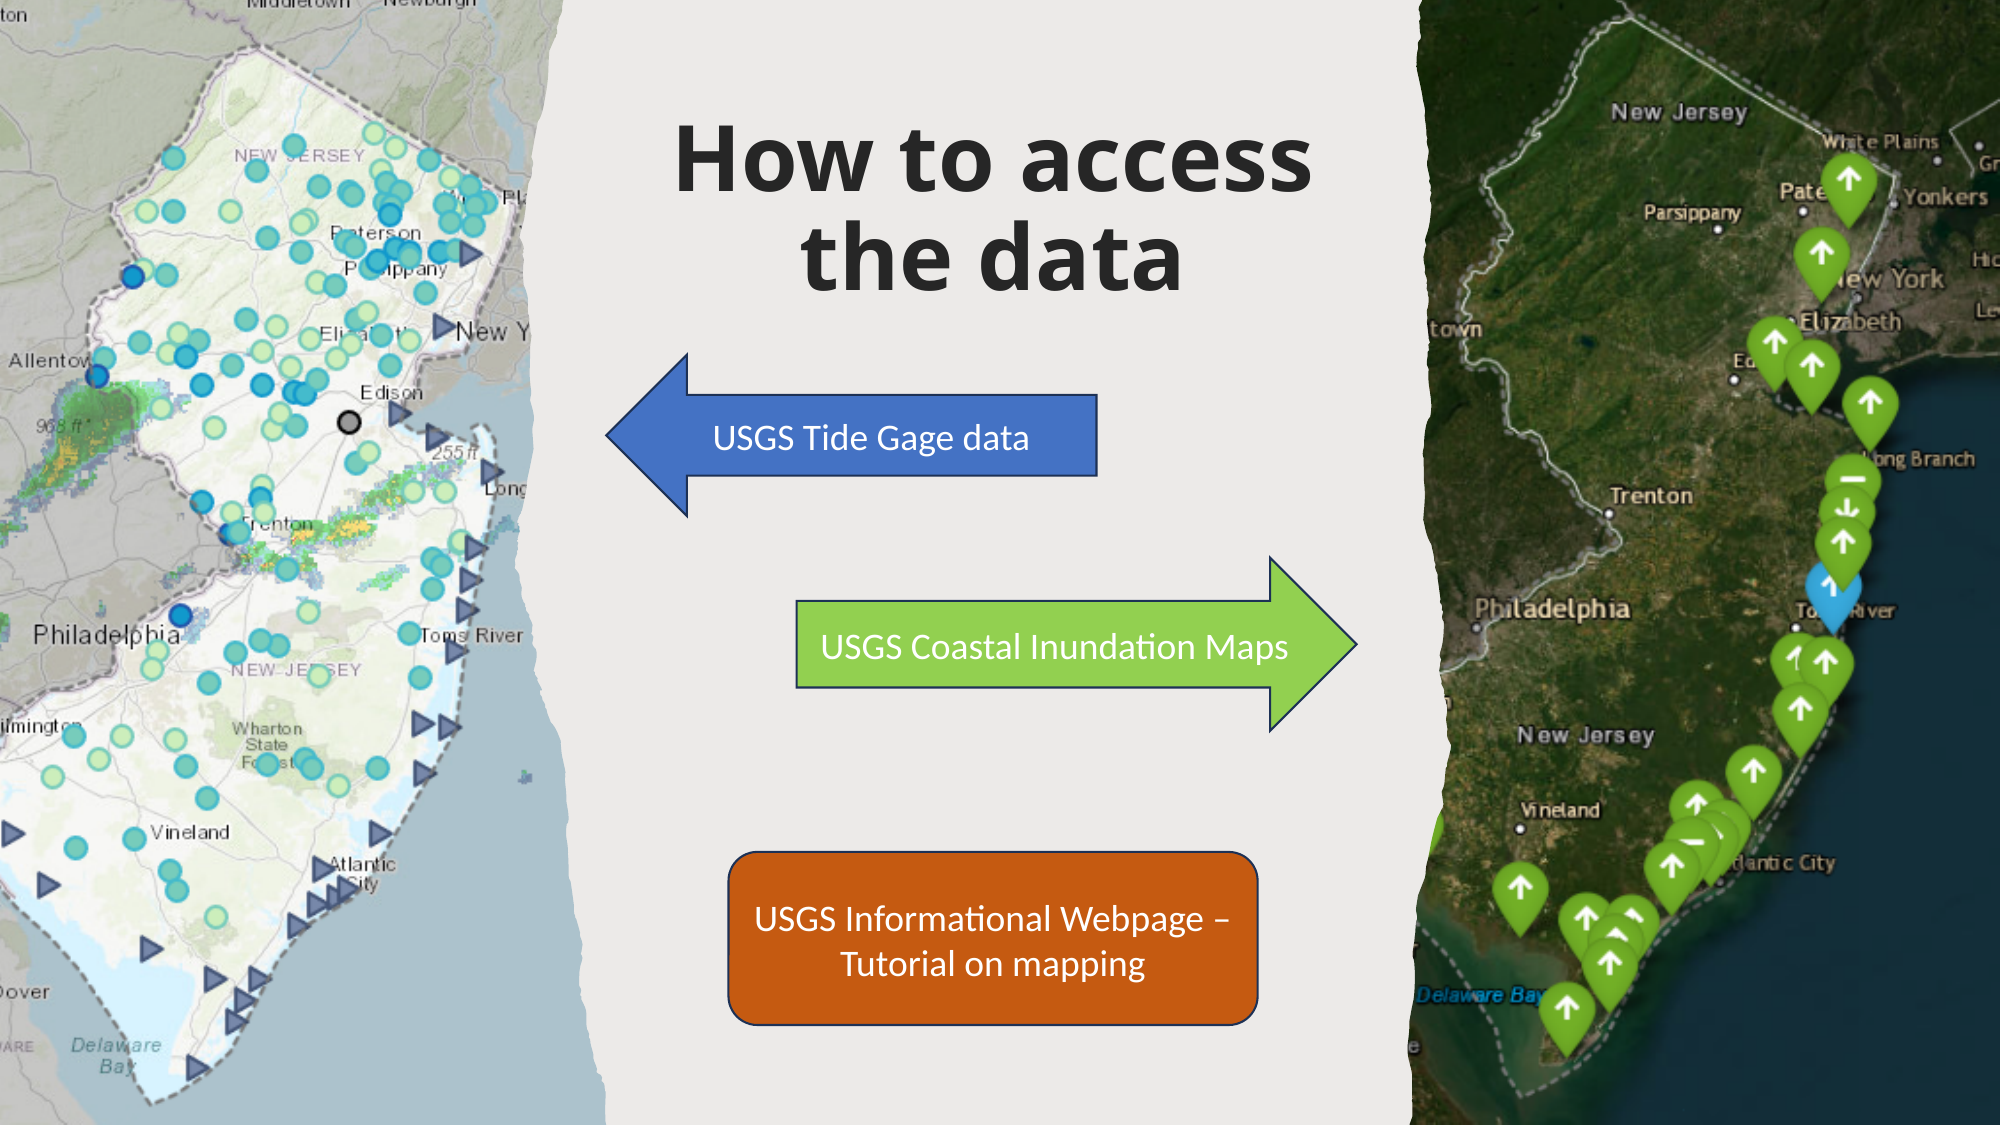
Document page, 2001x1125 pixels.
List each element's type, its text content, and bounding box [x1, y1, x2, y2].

text_box [607, 0, 1407, 1125]
text_box USGS Informational Webpage – Tutorial on mapping [727, 850, 1259, 1027]
picture [1407, 0, 2000, 1125]
text_box USGS Tide Gage data [607, 352, 1098, 519]
title How to access the data [607, 99, 1394, 322]
text_box USGS Coastal Inundation Maps [795, 555, 1359, 734]
picture [0, 0, 607, 1125]
